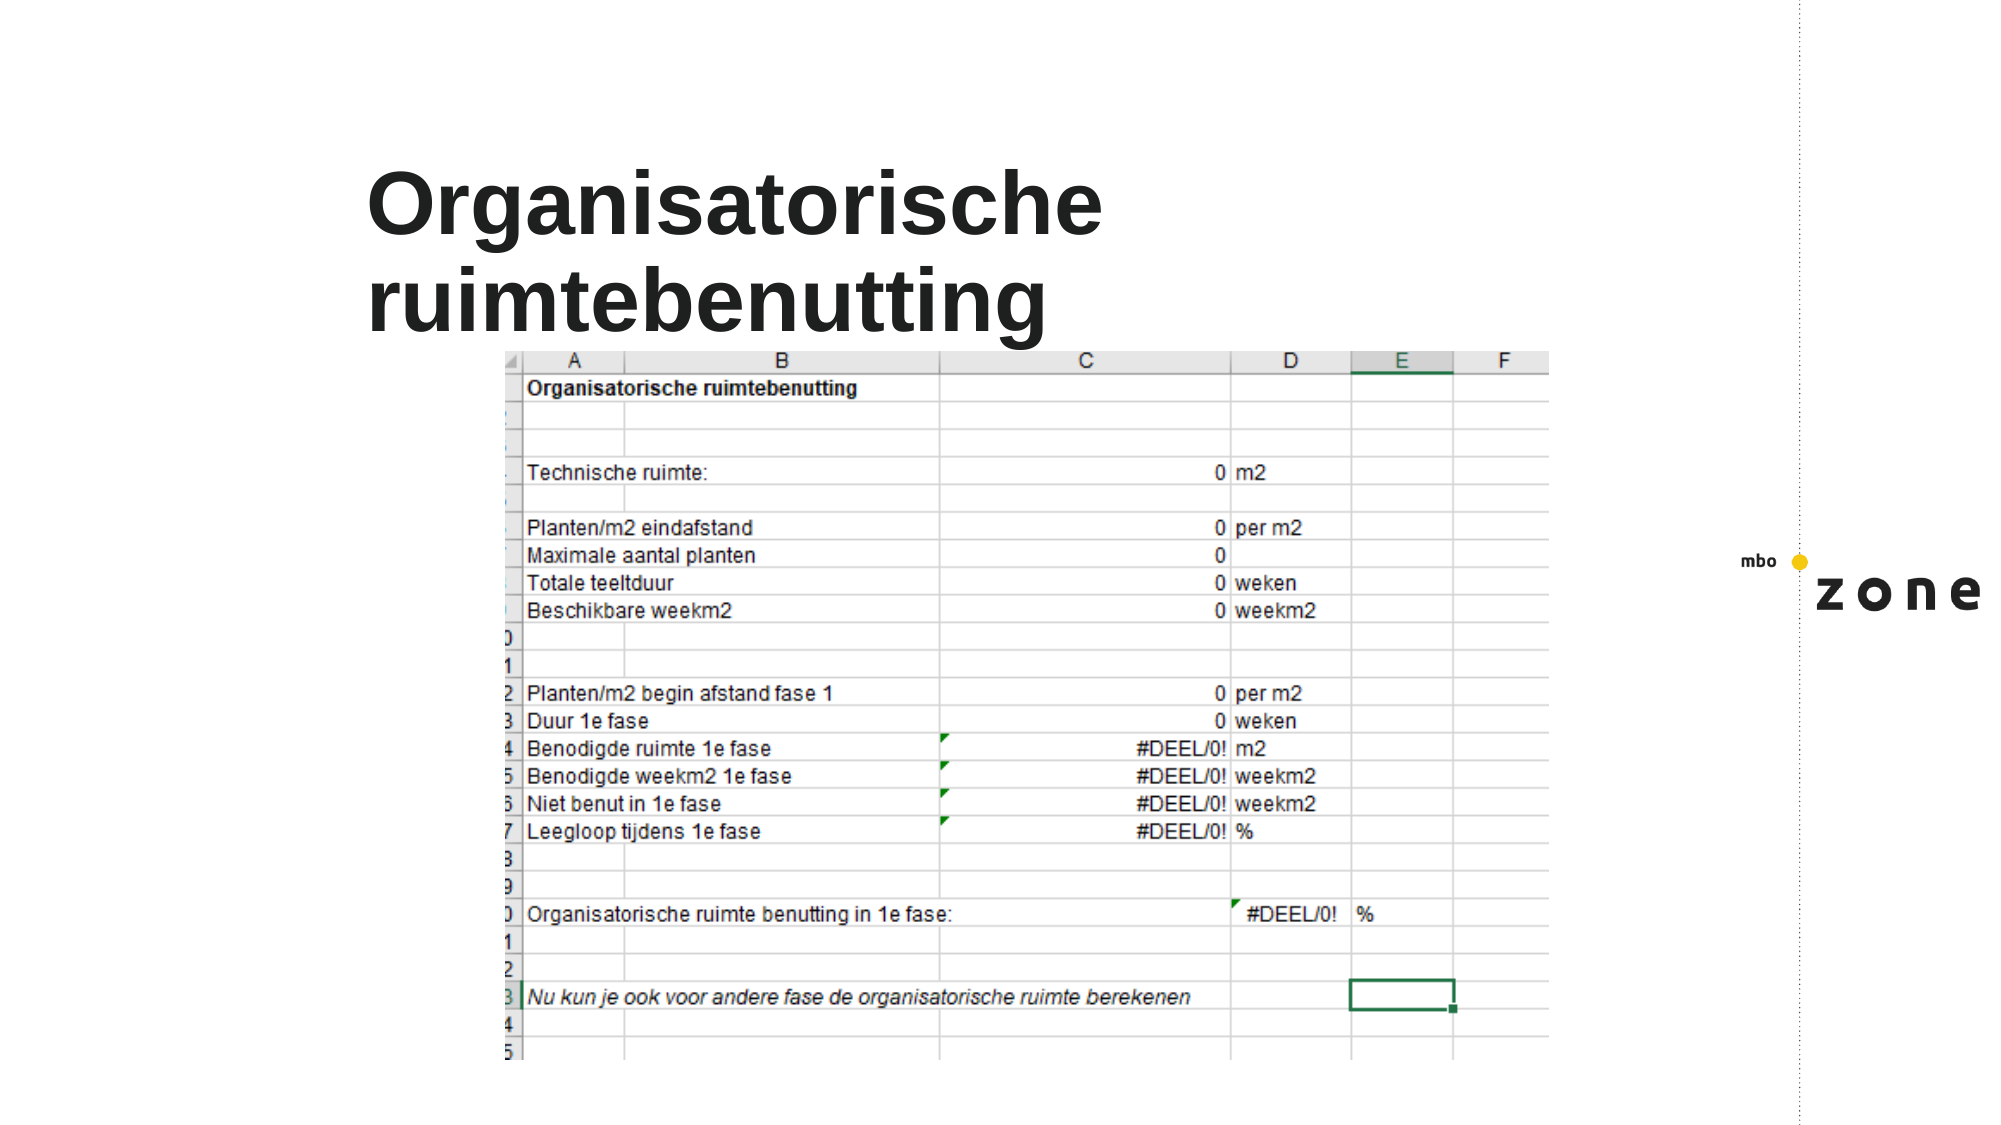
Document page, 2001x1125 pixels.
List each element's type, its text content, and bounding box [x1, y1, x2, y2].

picture [1596, 0, 2001, 1125]
title Organisatorische ruimtebenutting [366, 156, 1634, 352]
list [505, 351, 1549, 1060]
